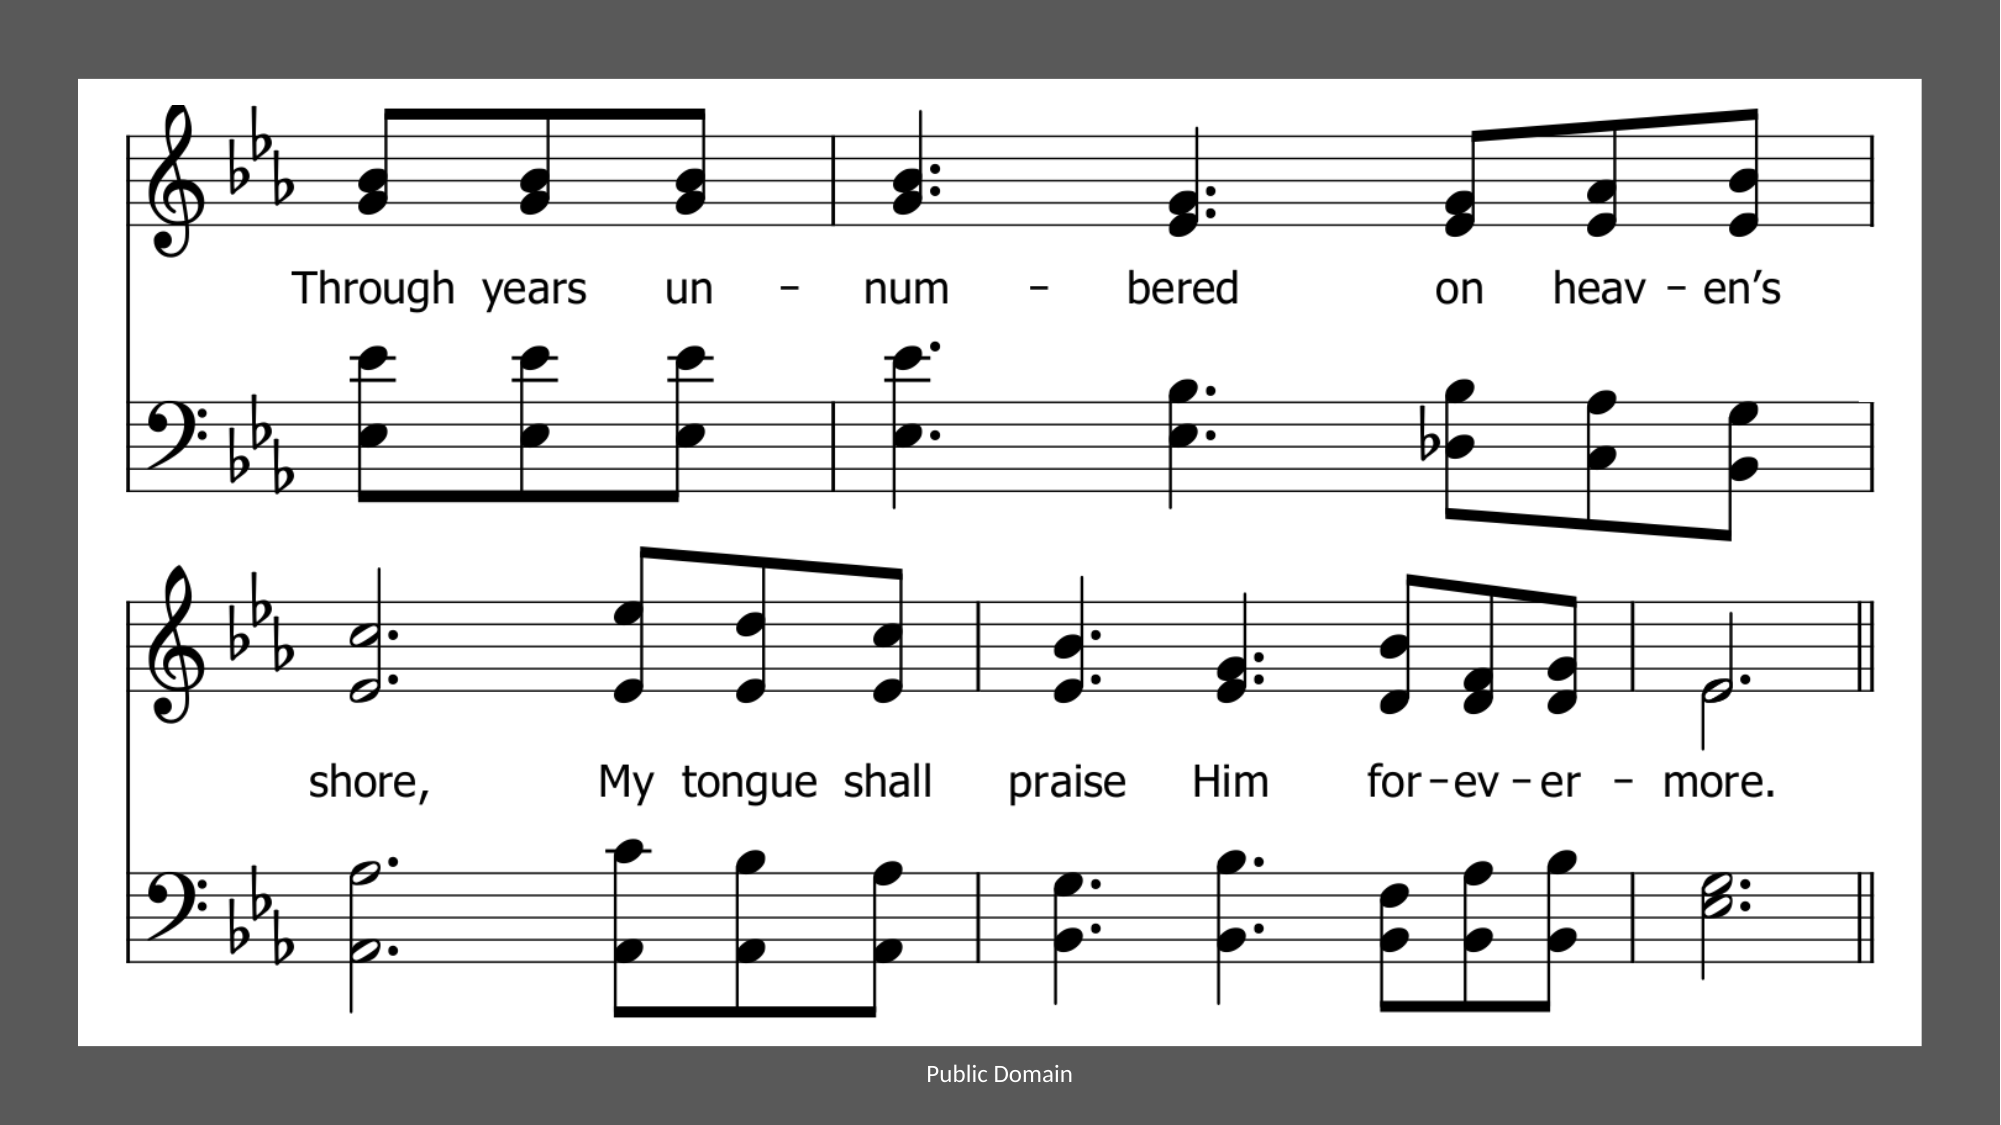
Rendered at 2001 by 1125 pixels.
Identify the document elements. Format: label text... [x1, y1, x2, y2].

footer Public Domain [662, 1042, 1338, 1103]
text_box [77, 78, 1923, 1047]
text_box [0, 0, 2000, 1125]
picture [125, 105, 1875, 1020]
